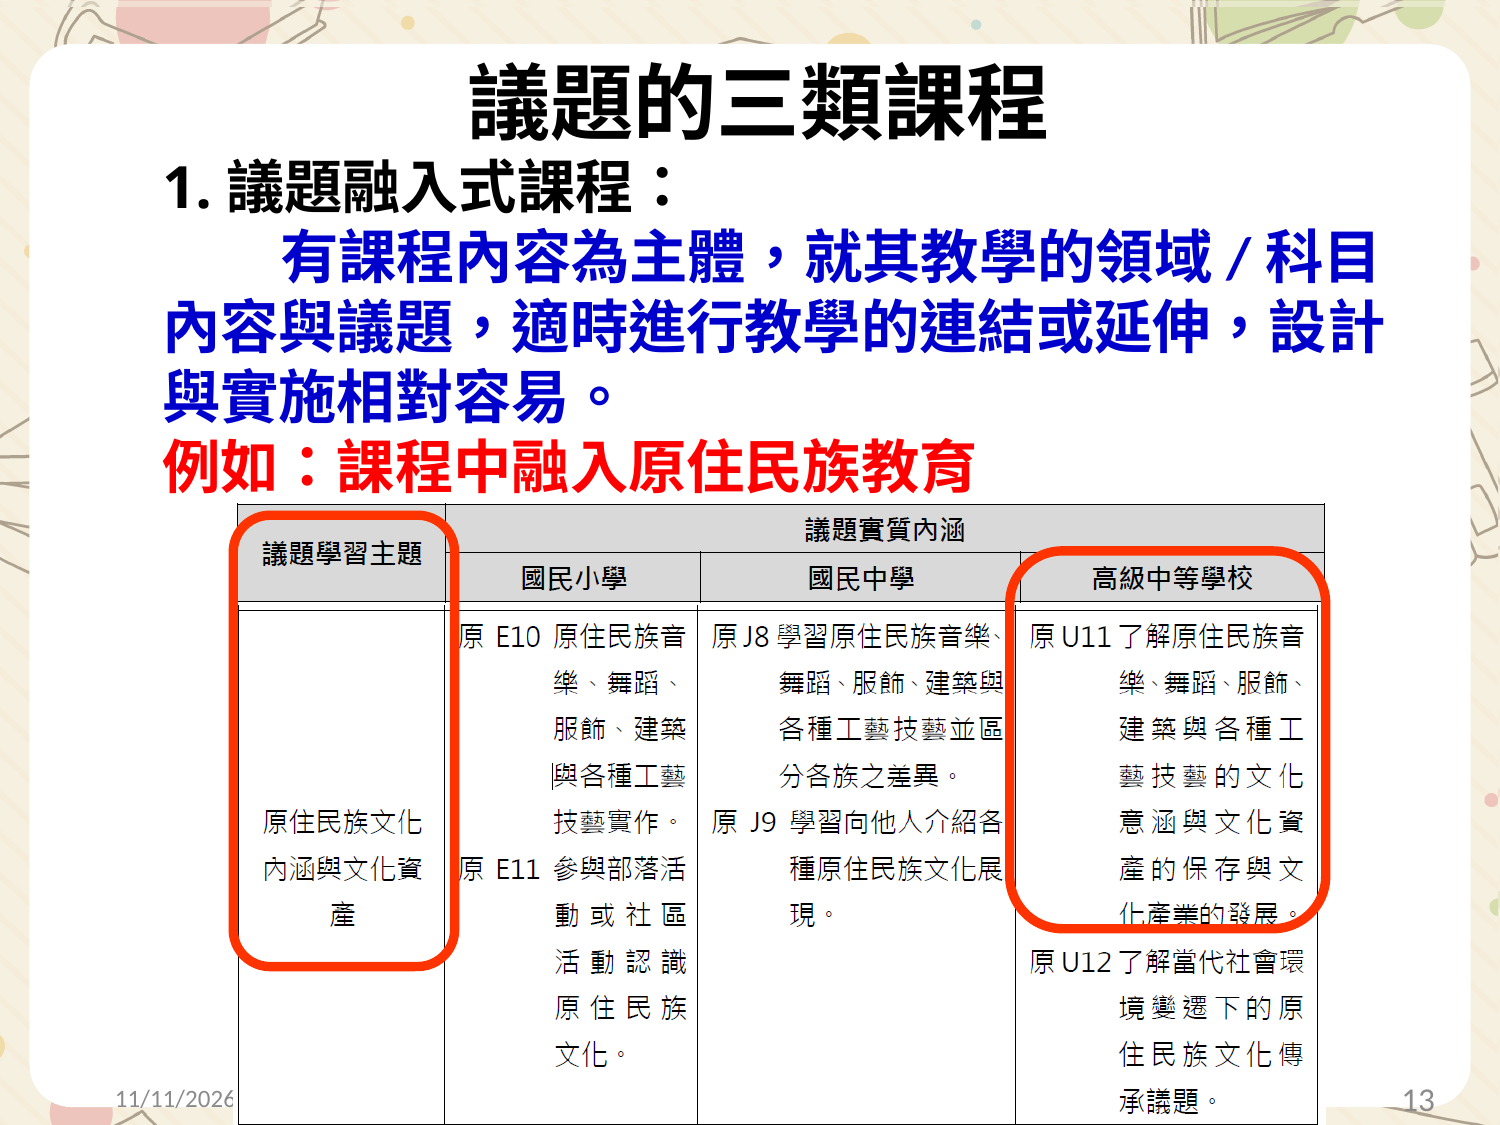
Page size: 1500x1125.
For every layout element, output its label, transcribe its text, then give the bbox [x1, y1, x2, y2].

text_box 議題的三類課程 1.議題融入式課程： 有課程內容為主體，就其教學的領域/科目內容與議題，適時進行教學的連結或延伸，設計與實施相對容易。 例如：課程中融入原住民族教育 [147, 42, 1412, 578]
picture [231, 497, 1327, 1125]
